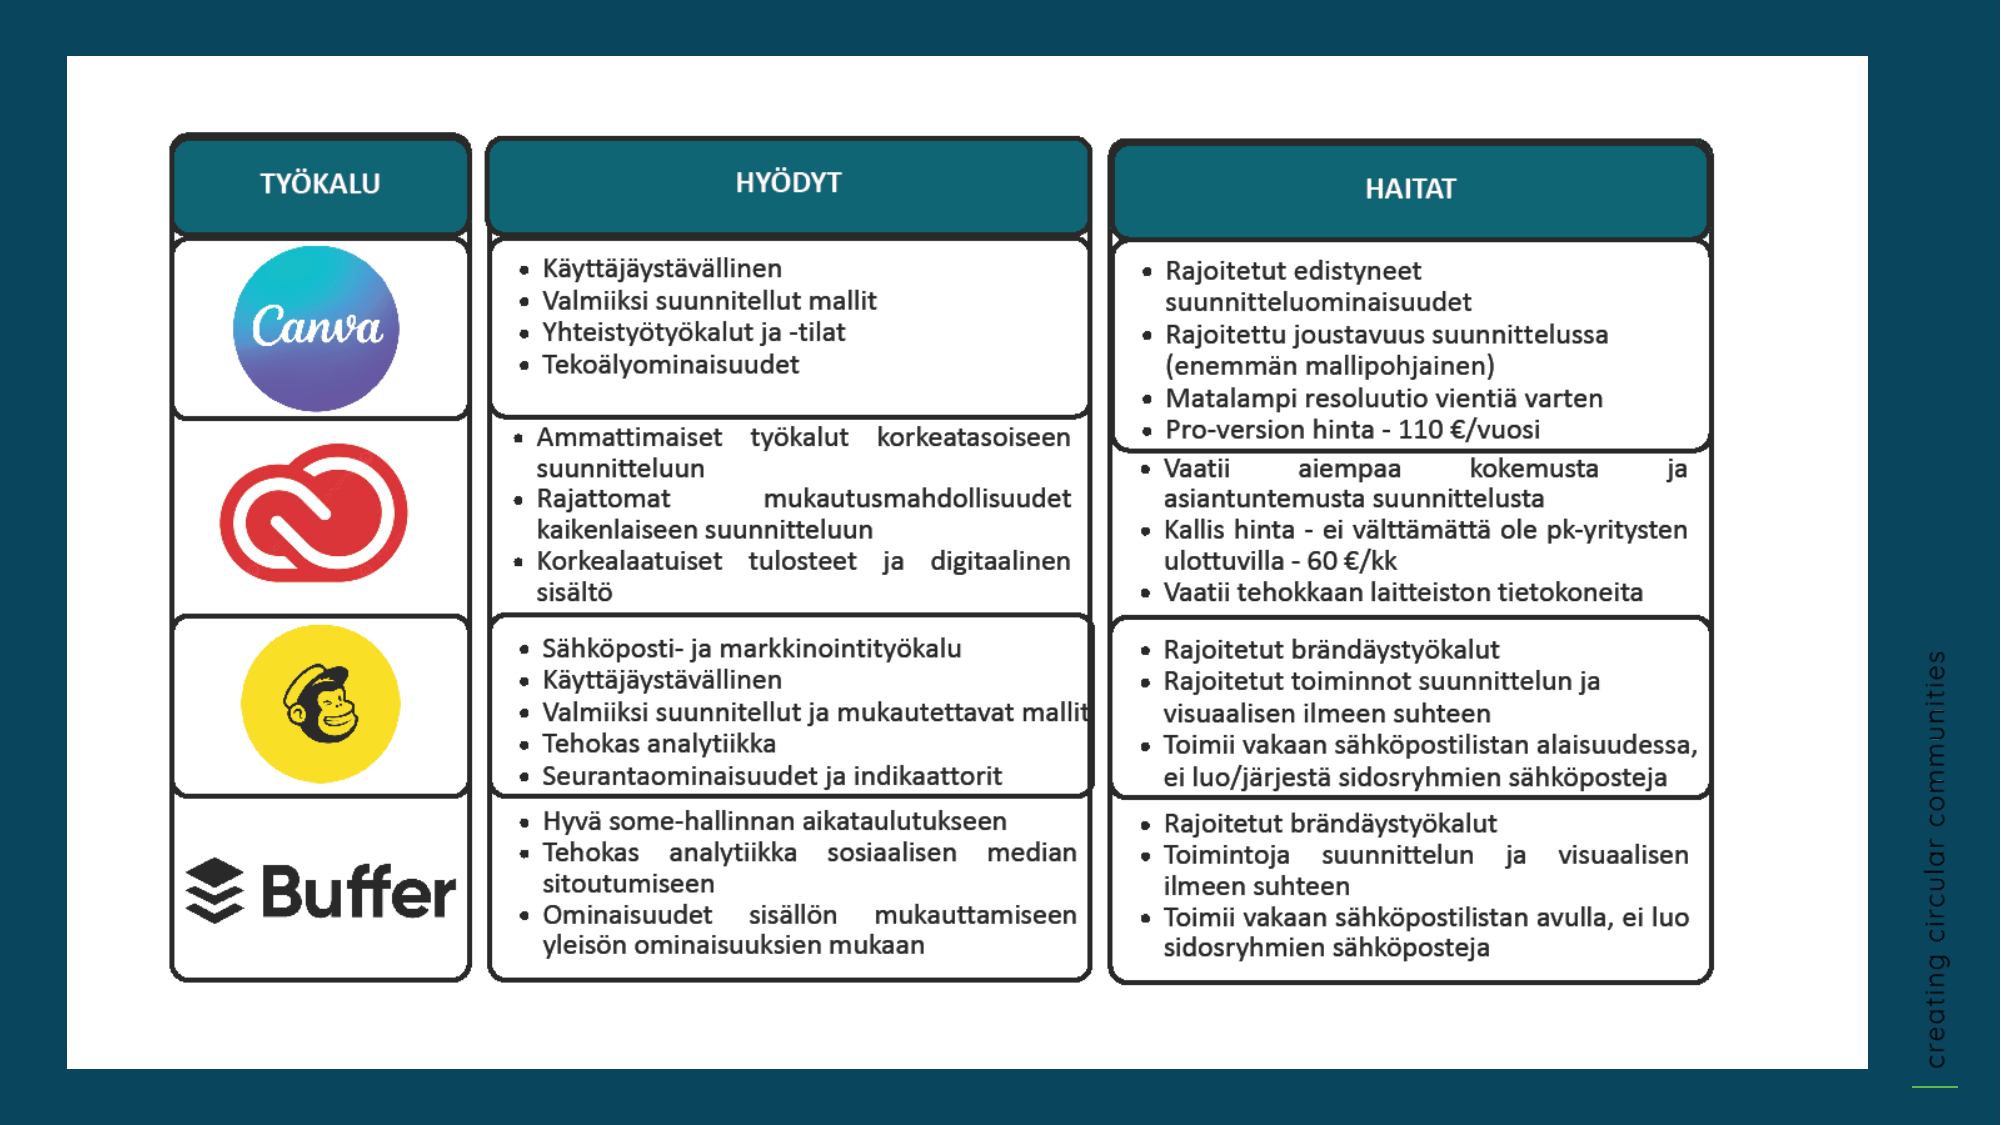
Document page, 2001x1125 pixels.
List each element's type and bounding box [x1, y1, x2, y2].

text_box [67, 56, 1868, 1069]
